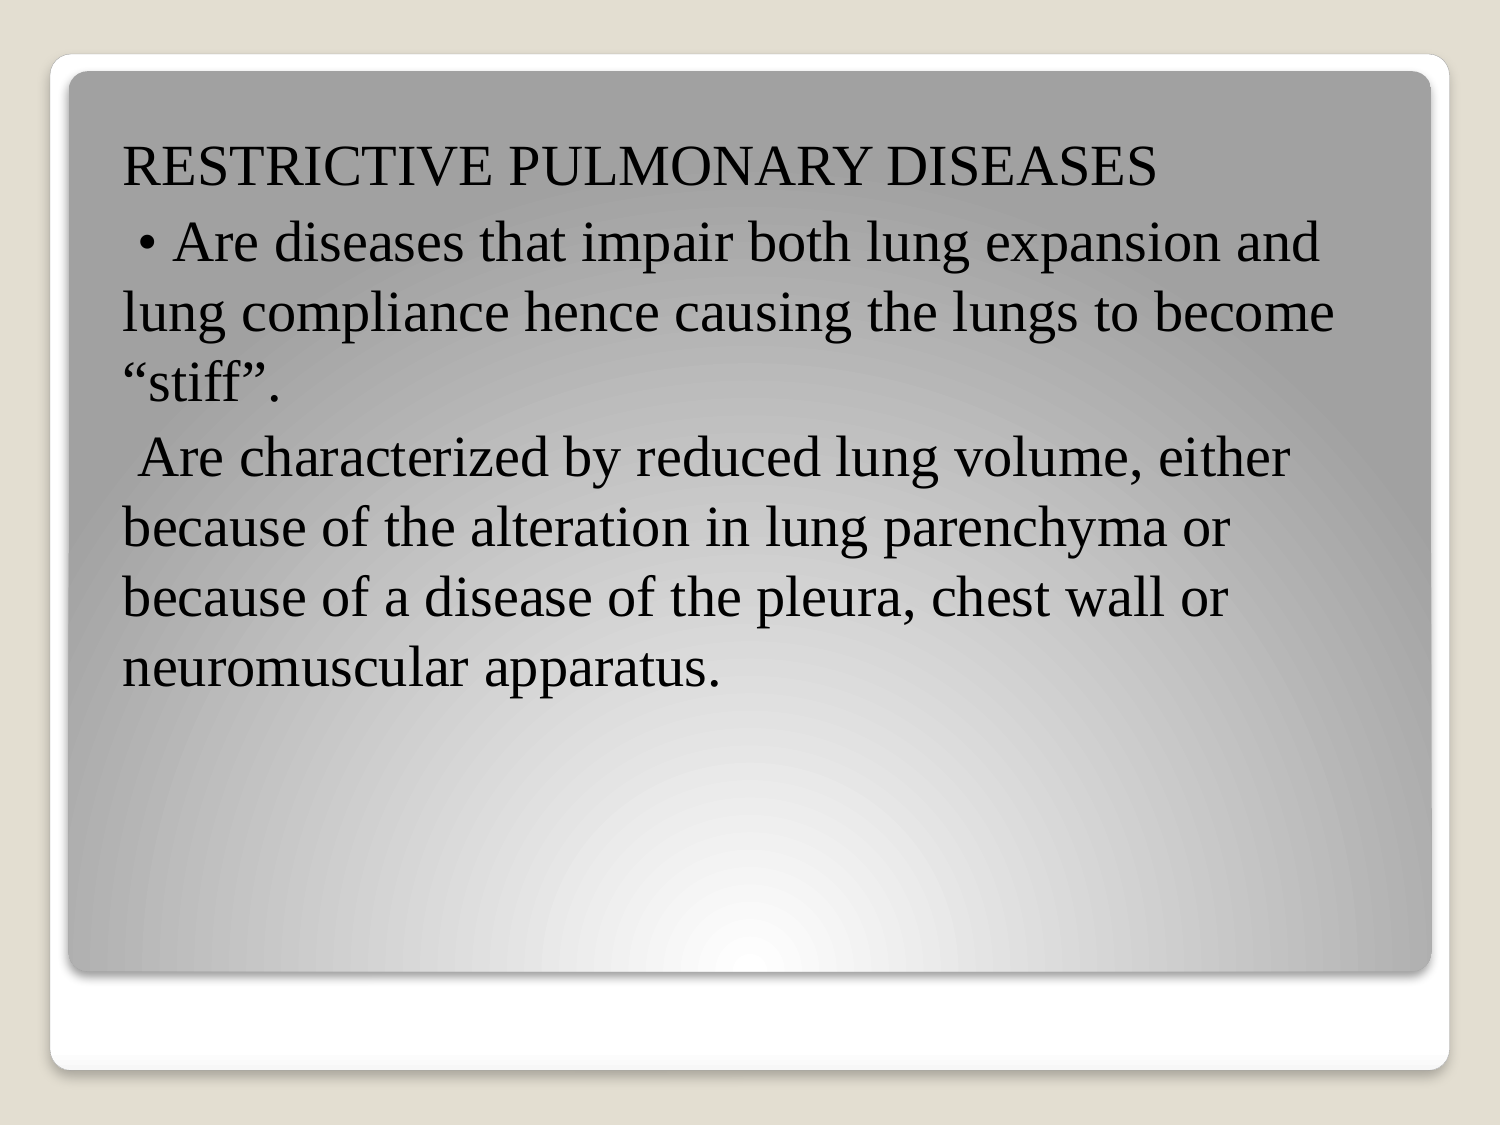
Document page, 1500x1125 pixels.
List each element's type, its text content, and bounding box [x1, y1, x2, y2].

list RESTRICTIVE PULMONARY DISEASES • Are diseases that impair both lung expansion and lung compliance hence causing the lungs to become “stiff”. Are characterized by reduced lung volume, either because of the alteration in lung parenchyma or because of a disease of the pleura, chest wall or neuromuscular apparatus. [75, 112, 1425, 1005]
